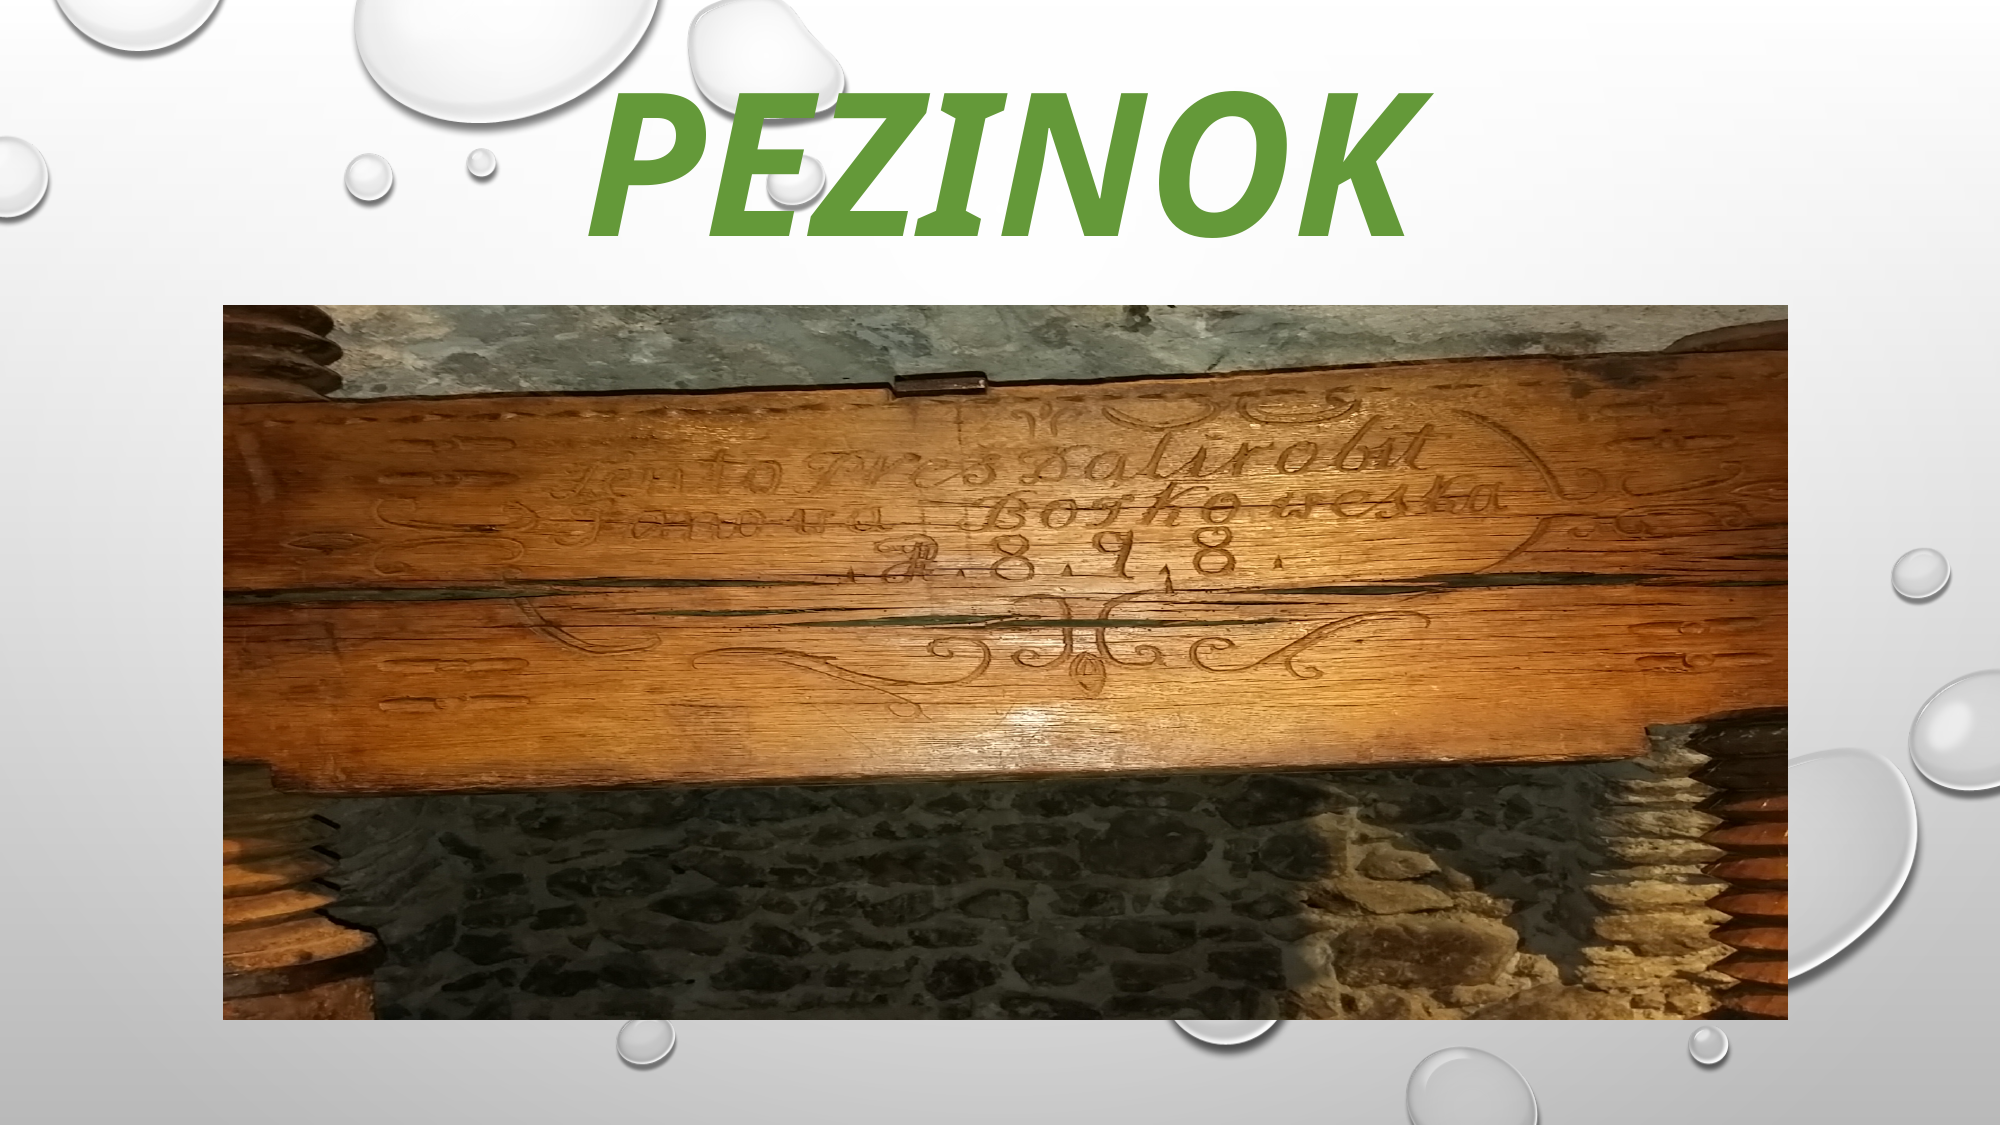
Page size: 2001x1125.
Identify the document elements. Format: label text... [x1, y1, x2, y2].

picture [0, 0, 2000, 1125]
title Pezinok [249, 41, 1750, 288]
